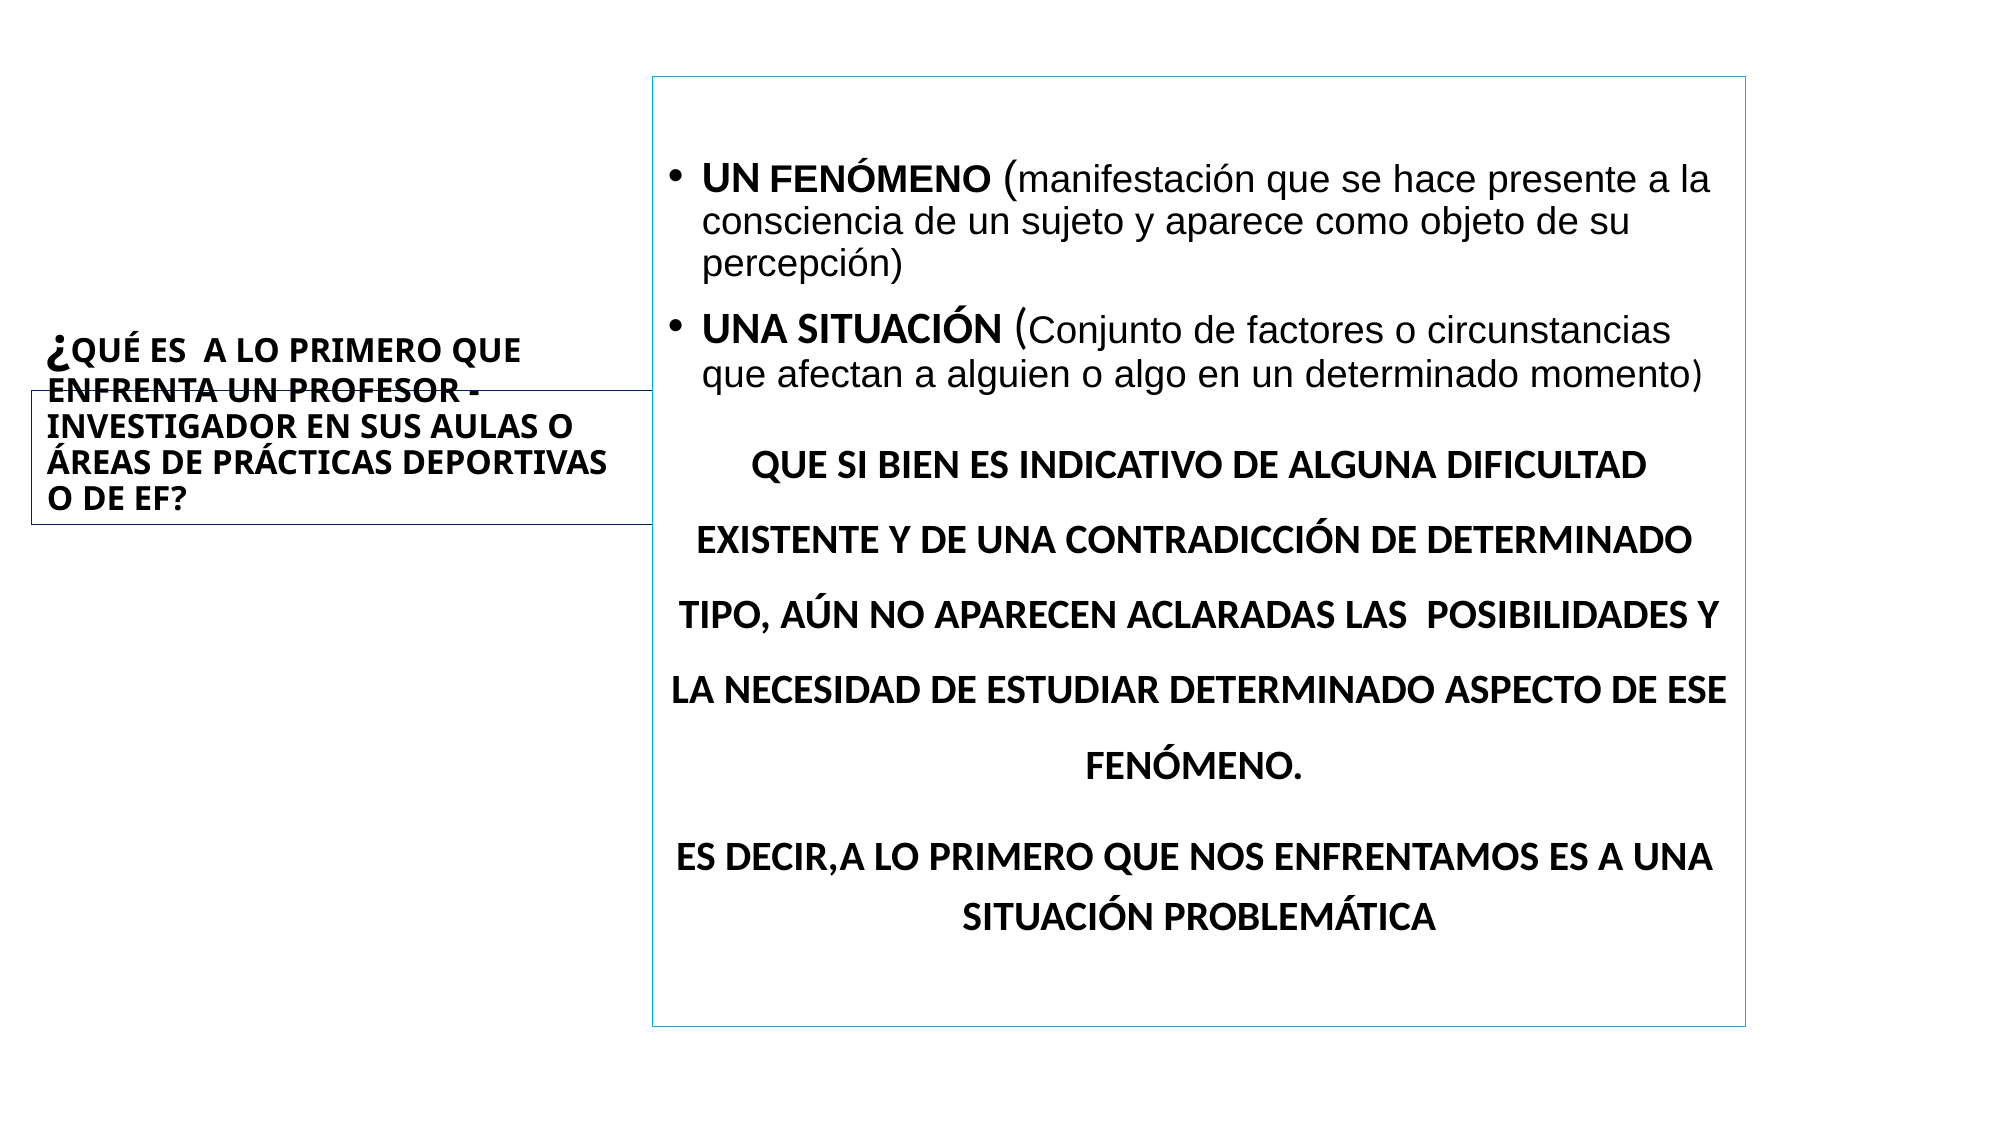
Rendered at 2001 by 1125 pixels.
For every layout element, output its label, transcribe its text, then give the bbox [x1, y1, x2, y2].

list UN FENÓMENO (manifestación que se hace presente a la consciencia de un sujeto y aparece como objeto de su percepción) UNA SITUACIÓN (Conjunto de factores o circunstancias que afectan a alguien o algo en un determinado momento) QUE SI BIEN ES INDICATIVO DE ALGUNA DIFICULTAD EXISTENTE Y DE UNA CONTRADICCIÓN DE DETERMINADO TIPO, AÚN NO APARECEN ACLARADAS LAS POSIBILIDADES Y LA NECESIDAD DE ESTUDIAR DETERMINADO ASPECTO DE ESE FENÓMENO. ES DECIR,A LO PRIMERO QUE NOS ENFRENTAMOS ES A UNA SITUACIÓN PROBLEMÁTICA [652, 76, 1746, 1027]
title ¿QUÉ ES A LO PRIMERO QUE ENFRENTA UN PROFESOR - INVESTIGADOR EN SUS AULAS O ÁREAS DE PRÁCTICAS DEPORTIVAS O DE EF? [31, 390, 652, 525]
